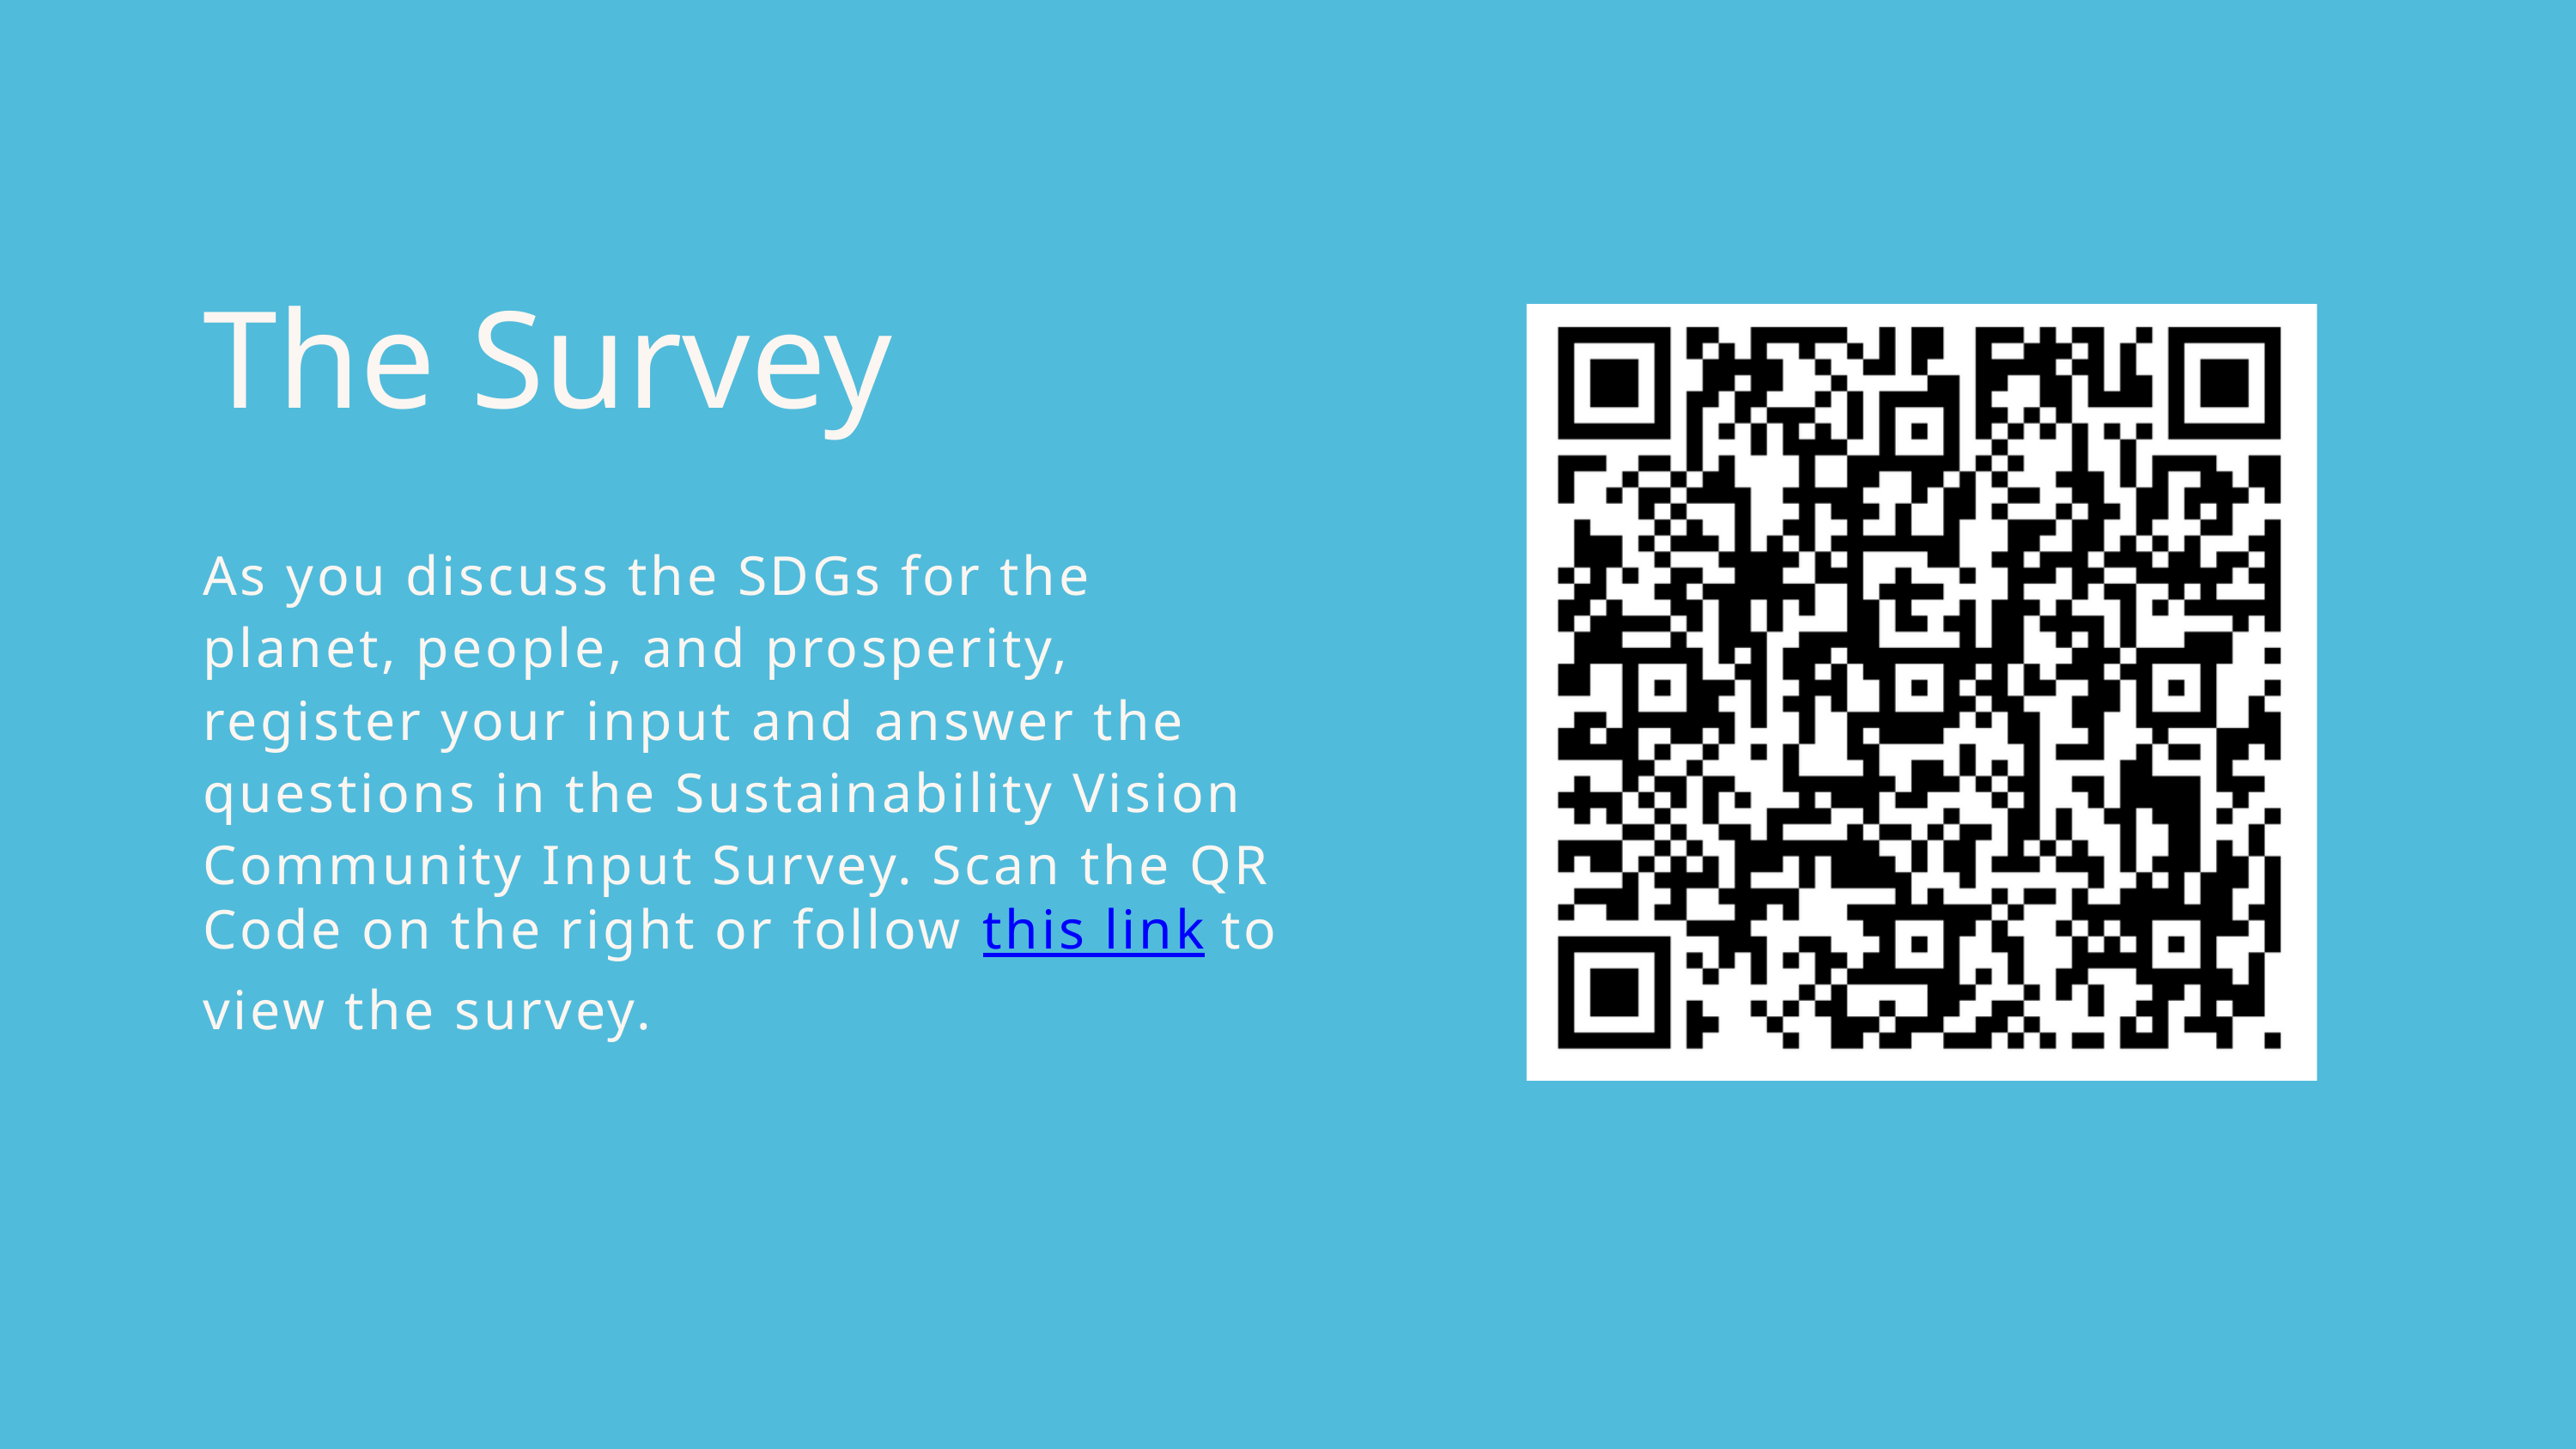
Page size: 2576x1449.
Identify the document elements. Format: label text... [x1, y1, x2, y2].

text_box The Survey [203, 279, 1356, 436]
text_box As you discuss the SDGs for the planet, people, and prosperity, register your input and answer the questions in the Sustainability Vision Community Input Survey. Scan the QR Code on the right or follow this link to view the survey. [203, 533, 1288, 1040]
text_box [1526, 304, 2318, 1081]
